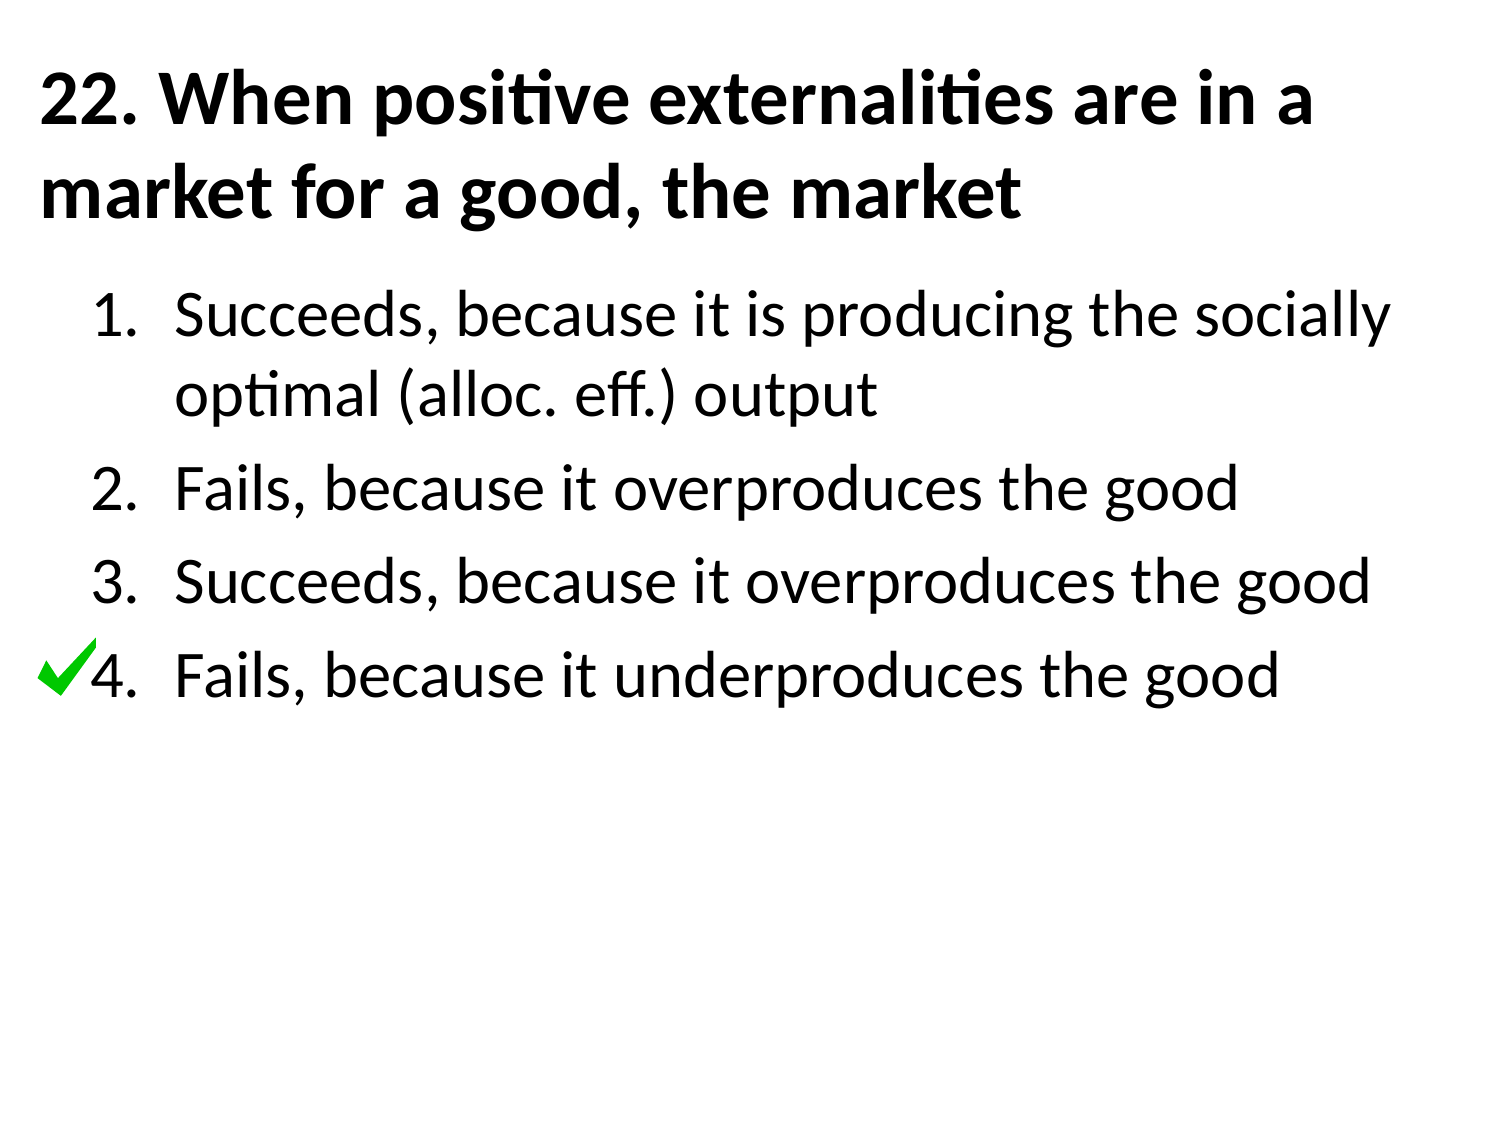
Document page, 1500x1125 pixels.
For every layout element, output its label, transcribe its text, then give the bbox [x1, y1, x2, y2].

text_box [35, 656, 75, 698]
title 22. When positive externalities are in a market for a good, the market [24, 37, 1450, 243]
list Succeeds, because it is producing the socially optimal (alloc. eff.) output Fails, because it overproduces the good Succeeds, because it overproduces the good Fails, because it underproduces the good [75, 262, 1463, 750]
